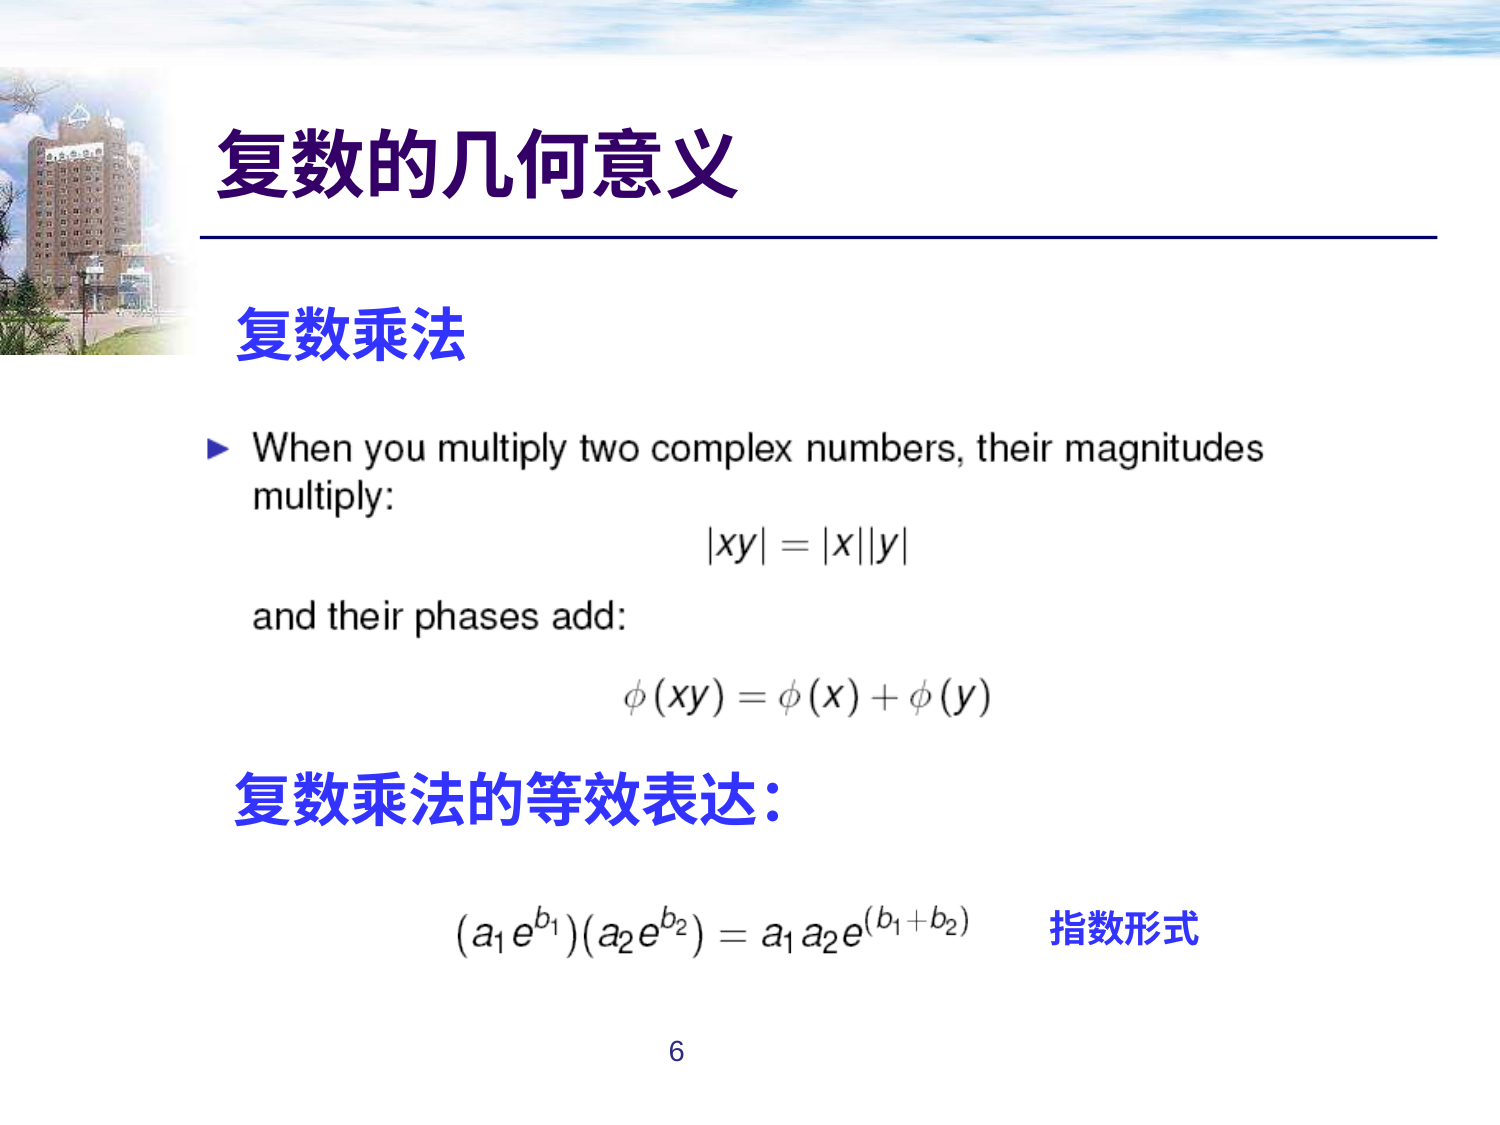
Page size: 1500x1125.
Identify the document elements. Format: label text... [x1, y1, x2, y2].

picture [395, 867, 1008, 988]
picture [182, 396, 1301, 757]
slide_number 6 [562, 1024, 701, 1101]
title 复数的几何意义 [199, 99, 1438, 226]
text_box 复数乘法 [220, 290, 484, 376]
picture [0, 0, 1500, 355]
text_box 指数形式 [1035, 897, 1215, 958]
text_box 复数乘法的等效表达： [219, 765, 832, 841]
